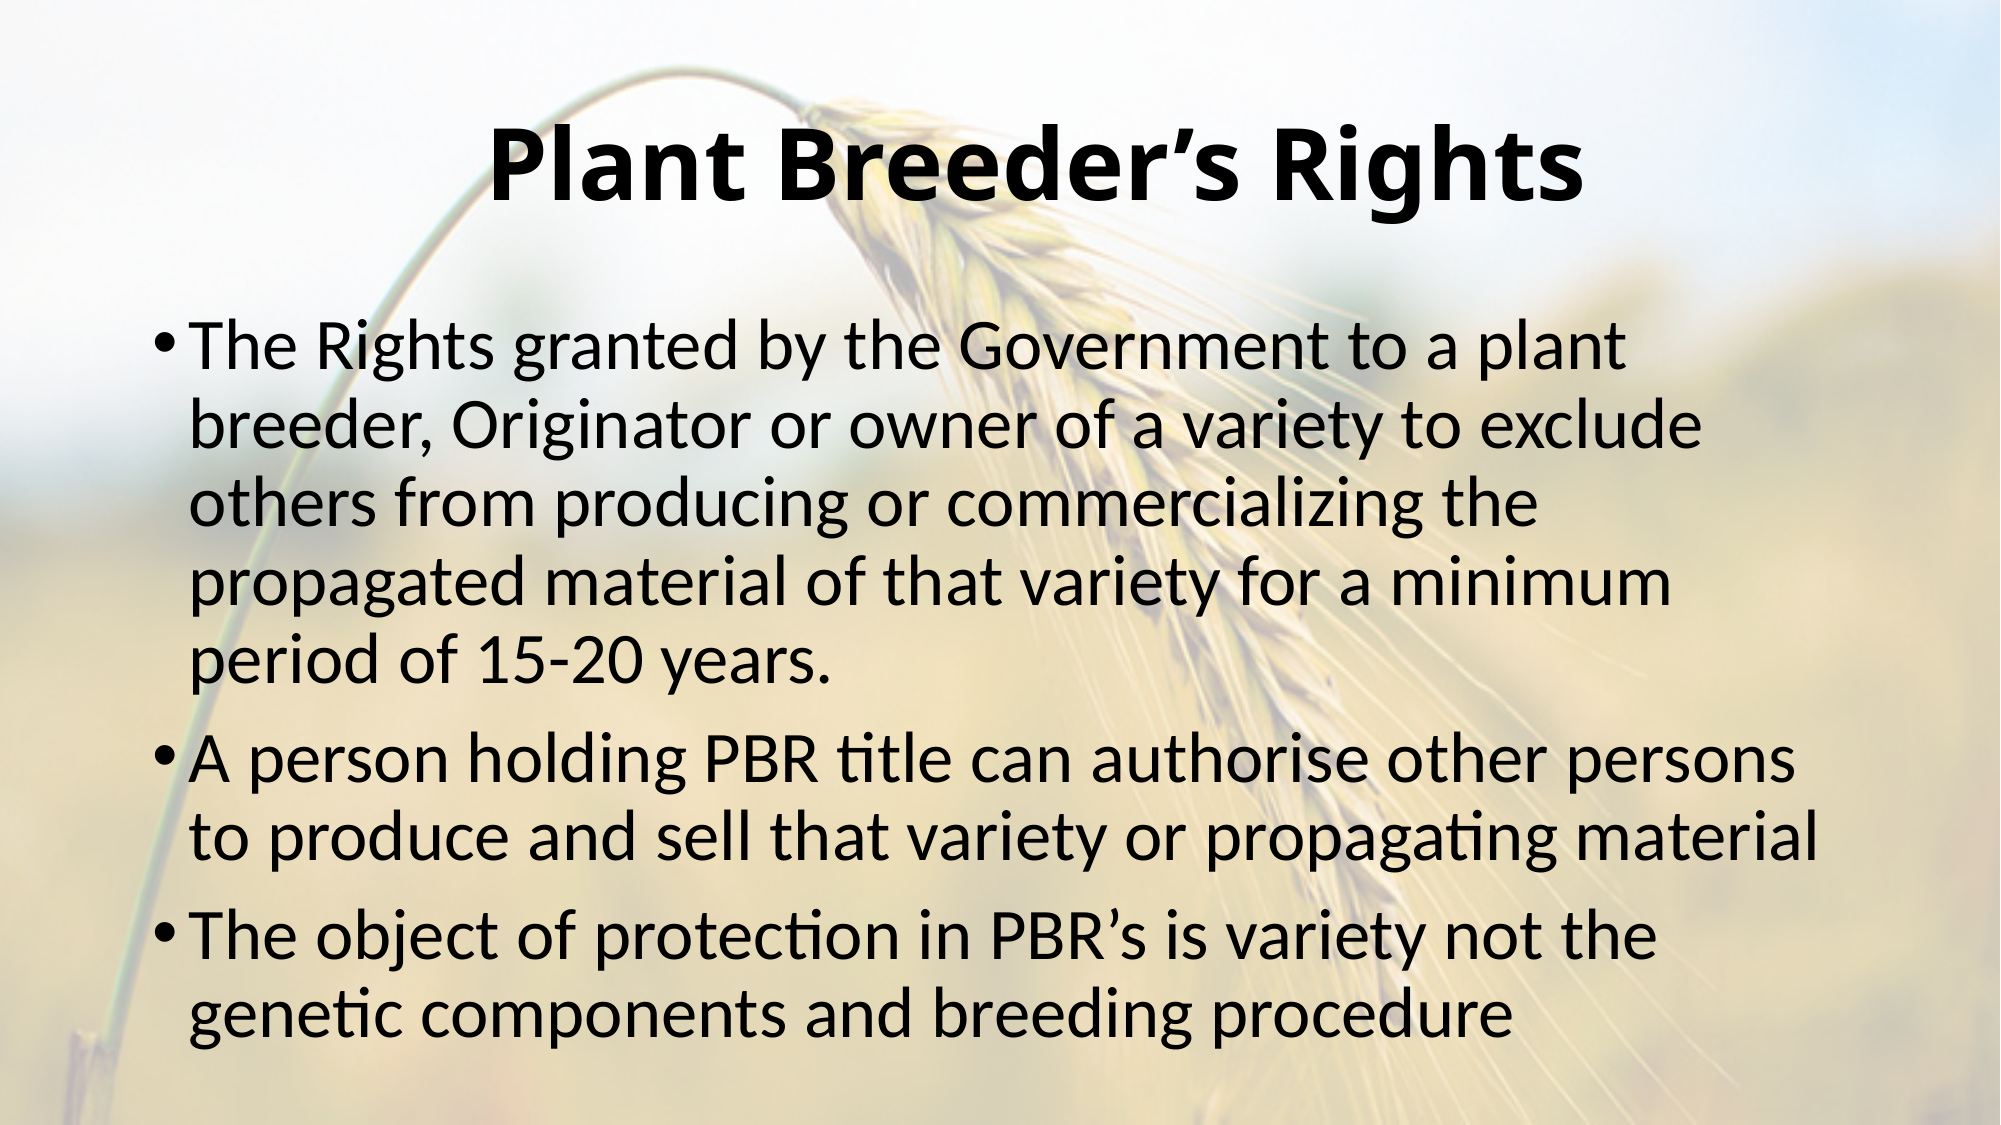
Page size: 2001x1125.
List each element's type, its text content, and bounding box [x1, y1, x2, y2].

list The Rights granted by the Government to a plant breeder, Originator or owner of a variety to exclude others from producing or commercializing the propagated material of that variety for a minimum period of 15-20 years. A person holding PBR title can authorise other persons to produce and sell that variety or propagating material The object of protection in PBR’s is variety not the genetic components and breeding procedure [137, 299, 1863, 1125]
title Plant Breeder’s Rights [137, 59, 1863, 278]
